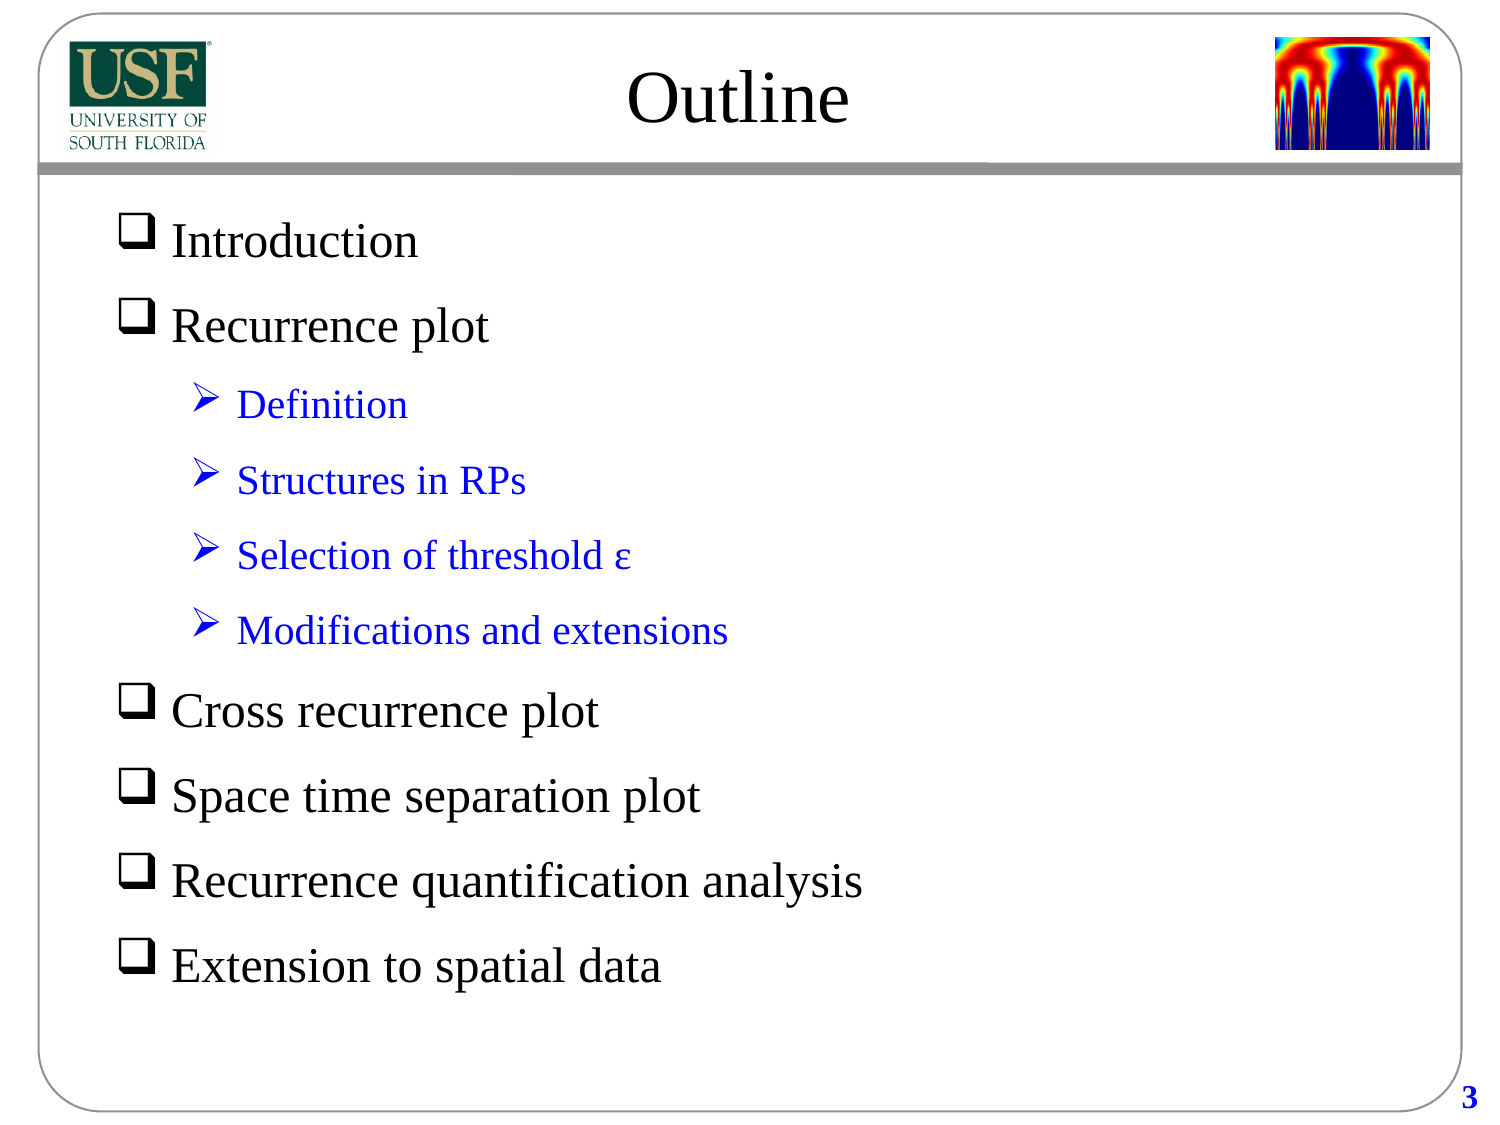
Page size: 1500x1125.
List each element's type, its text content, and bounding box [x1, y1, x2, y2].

picture [1275, 37, 1280, 48]
title Outline [213, 35, 1265, 150]
list Introduction Recurrence plot Definition Structures in RPs Selection of threshold ε Modifications and extensions Cross recurrence plot Space time separation plot Recurrence quantification analysis Extension to spatial data [99, 199, 1426, 1051]
picture [1275, 37, 1430, 150]
picture [1421, 37, 1430, 48]
picture [62, 36, 218, 154]
